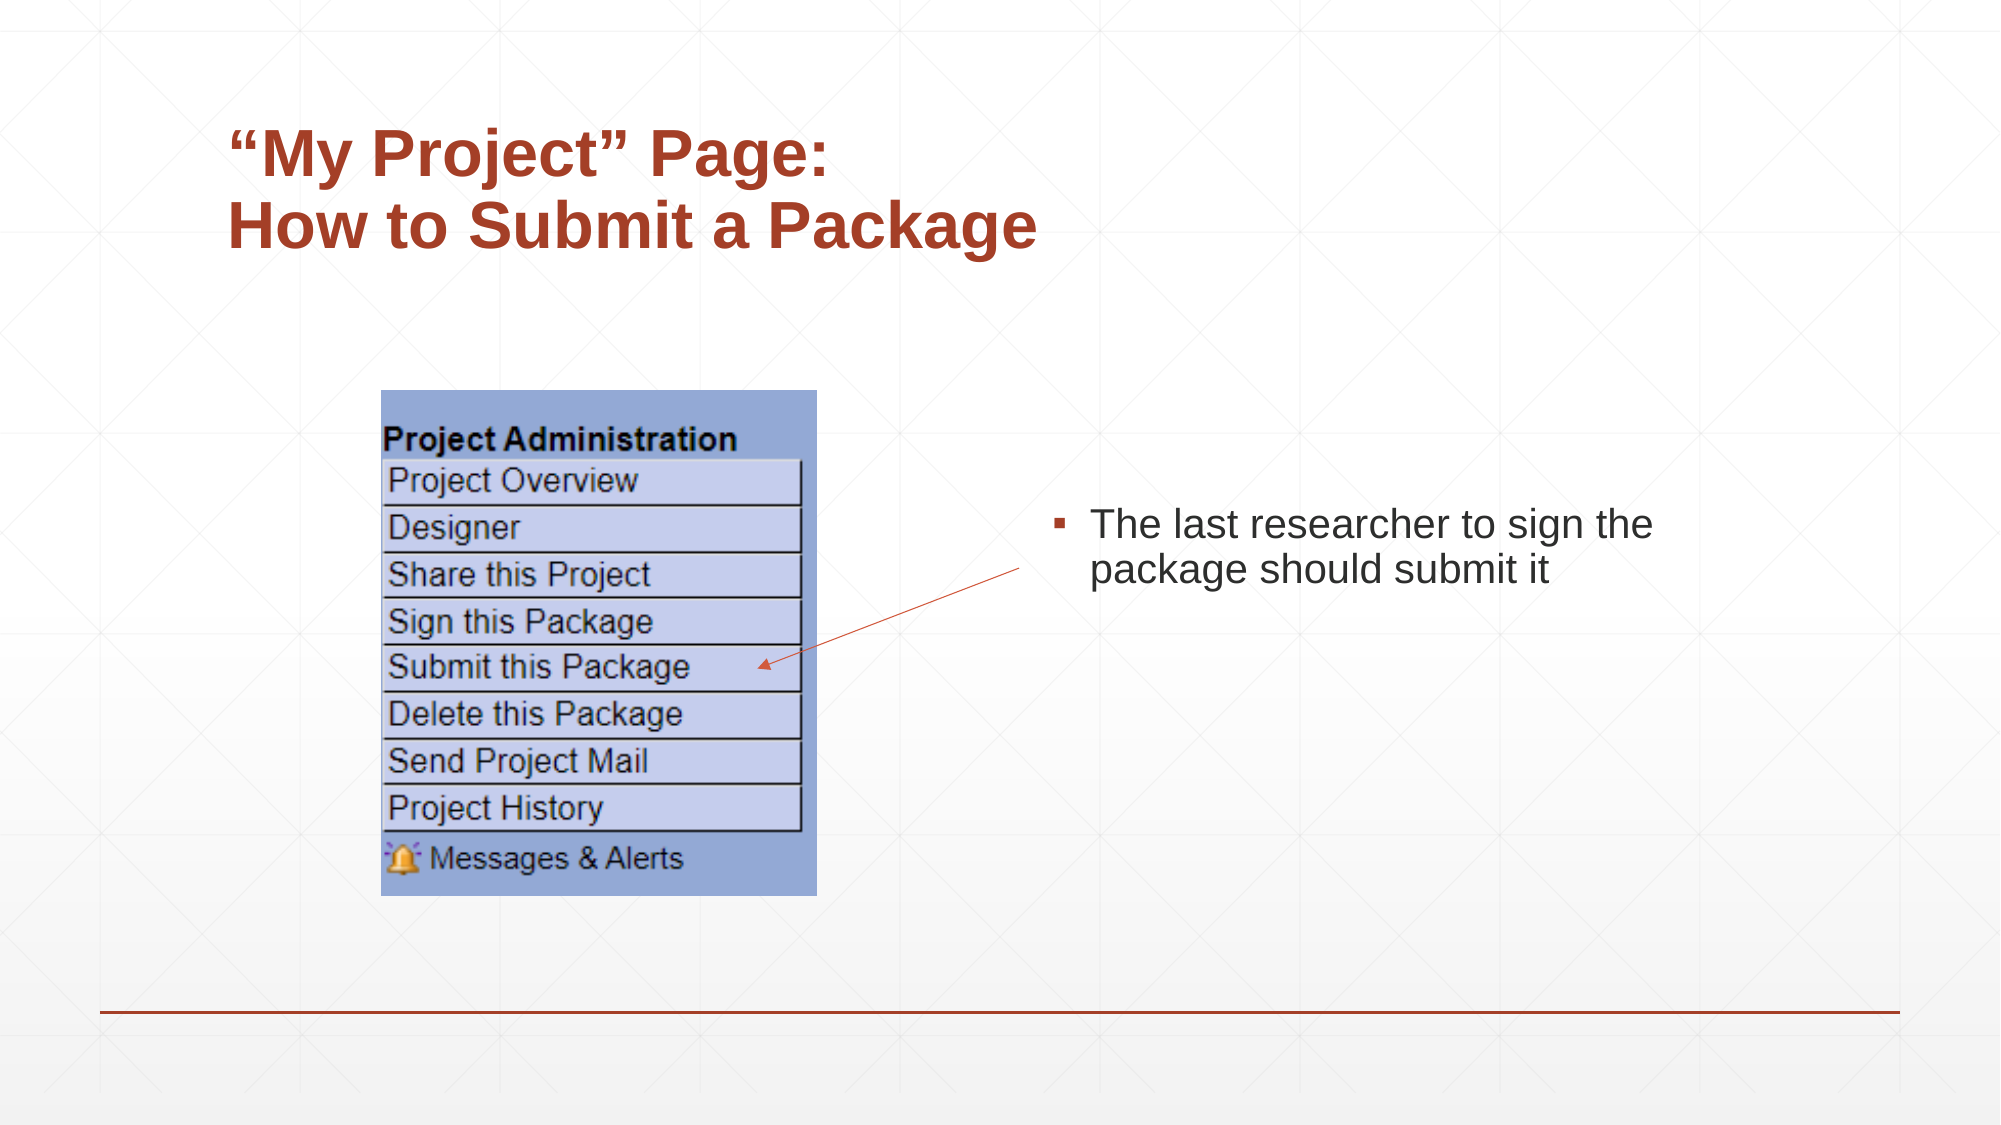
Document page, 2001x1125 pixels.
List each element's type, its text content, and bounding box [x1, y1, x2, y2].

list The last researcher to sign the package should submit it [1037, 324, 1788, 950]
title “My Project” Page: How to Submit a Package [212, 82, 1788, 271]
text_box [757, 568, 1020, 669]
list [381, 390, 817, 896]
